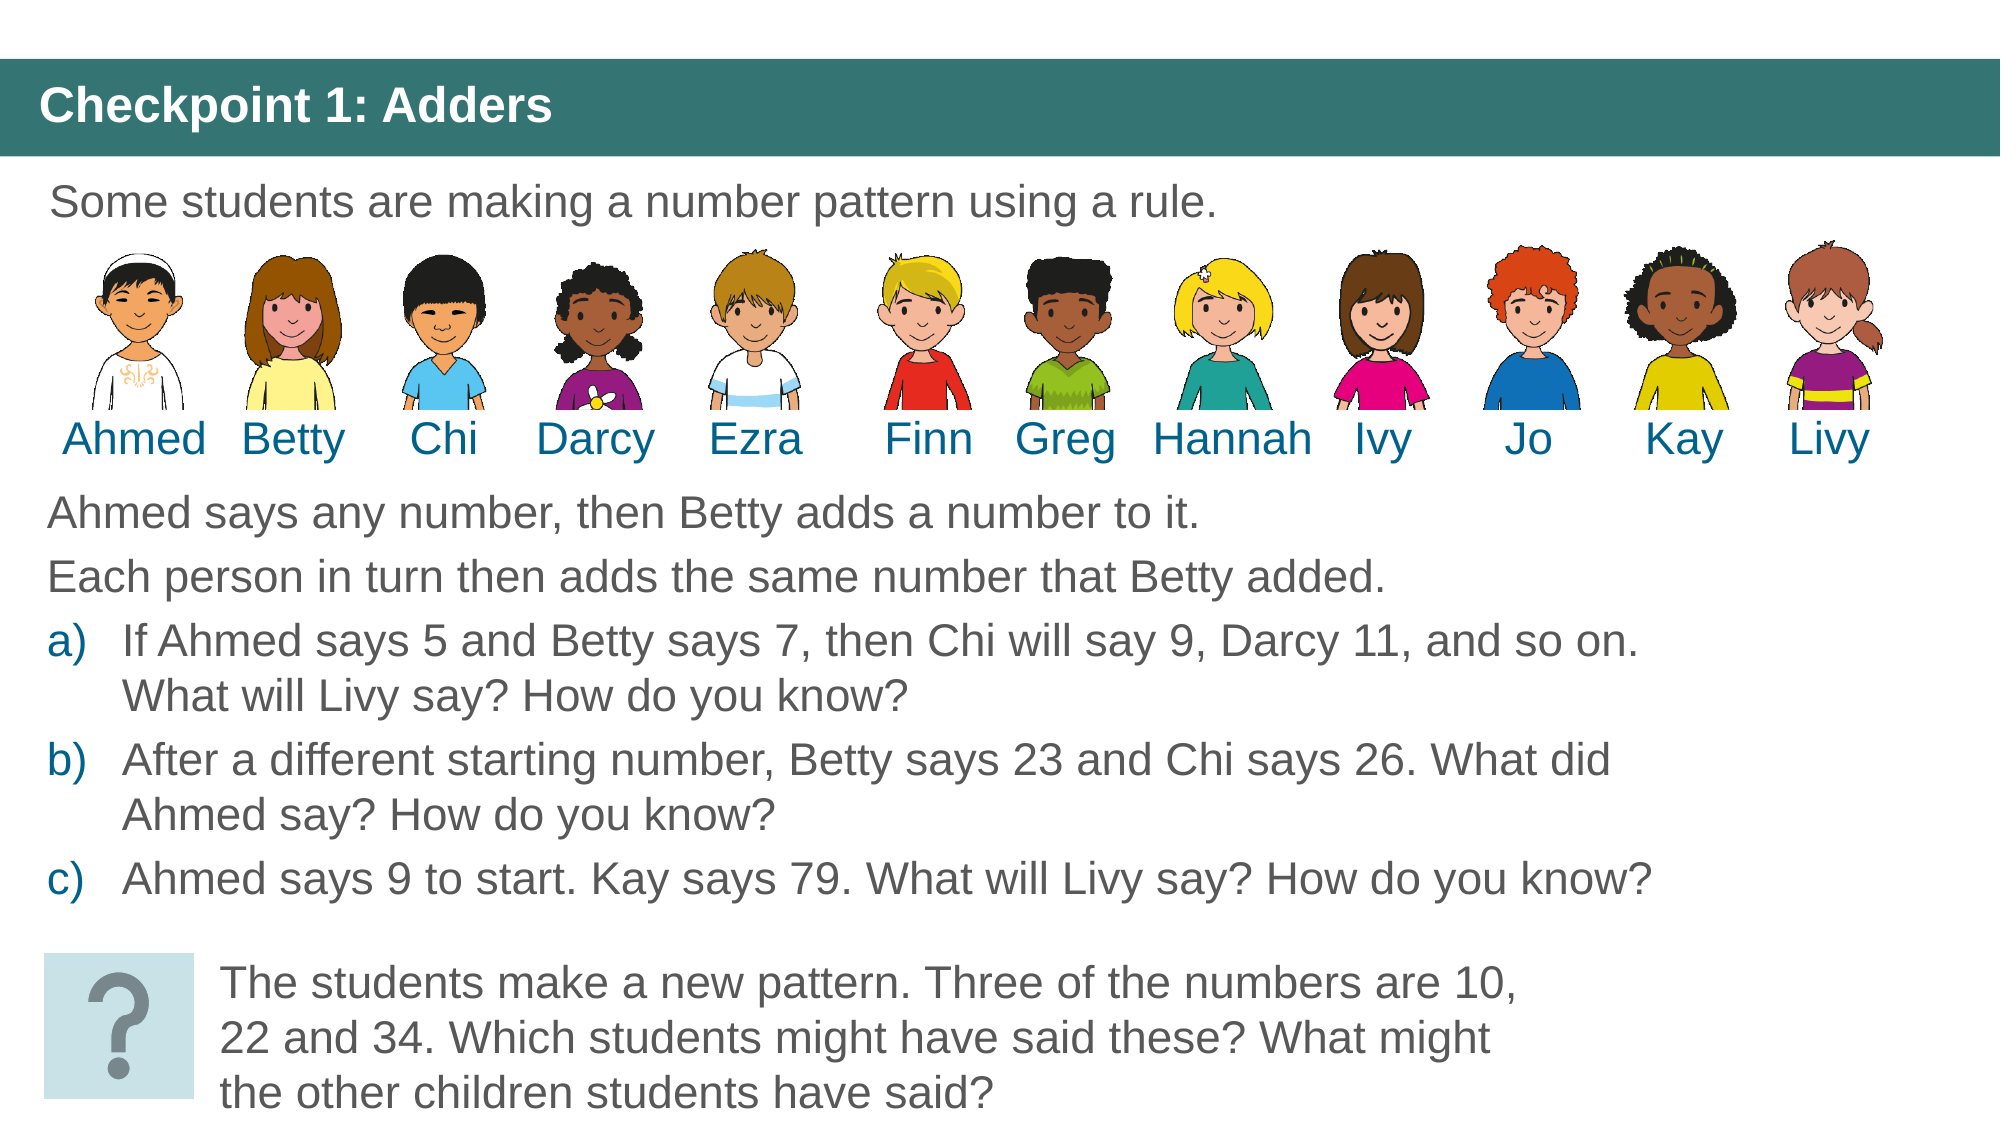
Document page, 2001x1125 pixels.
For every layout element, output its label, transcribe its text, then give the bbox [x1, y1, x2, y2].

text_box Betty [226, 410, 361, 471]
text_box Darcy [520, 410, 671, 471]
text_box Ezra [693, 410, 818, 471]
text_box Greg [1000, 410, 1132, 471]
text_box Livy [1773, 410, 1886, 471]
text_box Kay [1630, 410, 1739, 471]
text_box Ahmed says any number, then Betty adds a number to it. Each person in turn then adds the same number that Betty added. If Ahmed says 5 and Betty says 7, then Chi will say 9, Darcy 11, and so on. What will Livy say? How do you know? After a different starting number, Betty says 23 and Chi says 26. What did Ahmed say? How do you know? Ahmed says 9 to start. Kay says 79. What will Livy say? How do you know? [32, 475, 1763, 912]
text_box Hannah [1137, 410, 1328, 471]
text_box Finn [869, 410, 989, 471]
picture [66, 214, 1916, 410]
text_box Ivy [1339, 410, 1428, 471]
list Checkpoint 1: Adders [23, 72, 1981, 144]
text_box Some students are making a number pattern using a rule. [34, 163, 1970, 362]
text_box The students make a new pattern. Three of the numbers are 10, 22 and 34. Which students might have said these? What might the other children students have said? [204, 944, 1534, 1125]
text_box Ahmed [47, 401, 223, 471]
text_box Jo [1489, 410, 1568, 471]
text_box [44, 953, 194, 1099]
text_box Chi [394, 410, 494, 471]
